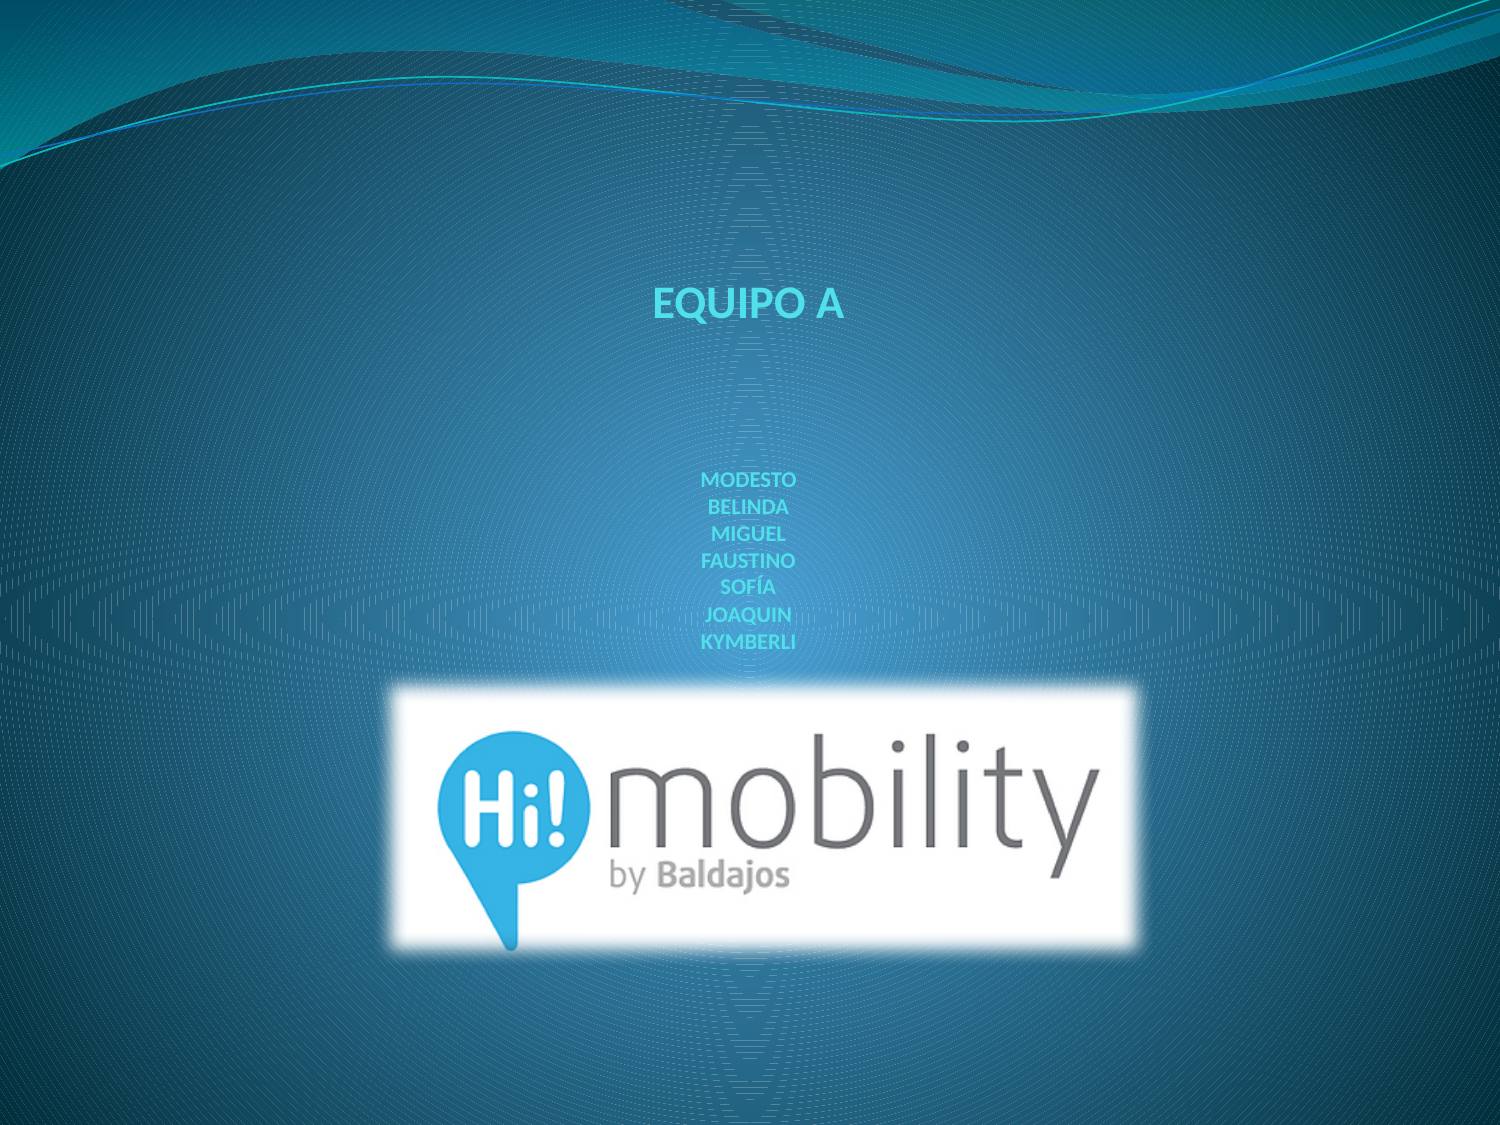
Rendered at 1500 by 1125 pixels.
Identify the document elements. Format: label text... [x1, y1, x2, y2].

subtitle [183, 727, 1233, 1016]
picture [373, 668, 1155, 966]
title EQUIPO A MODESTO BELINDA MIGUEL FAUSTINO SOFÍA JOAQUIN KYMBERLI [112, 267, 1388, 681]
